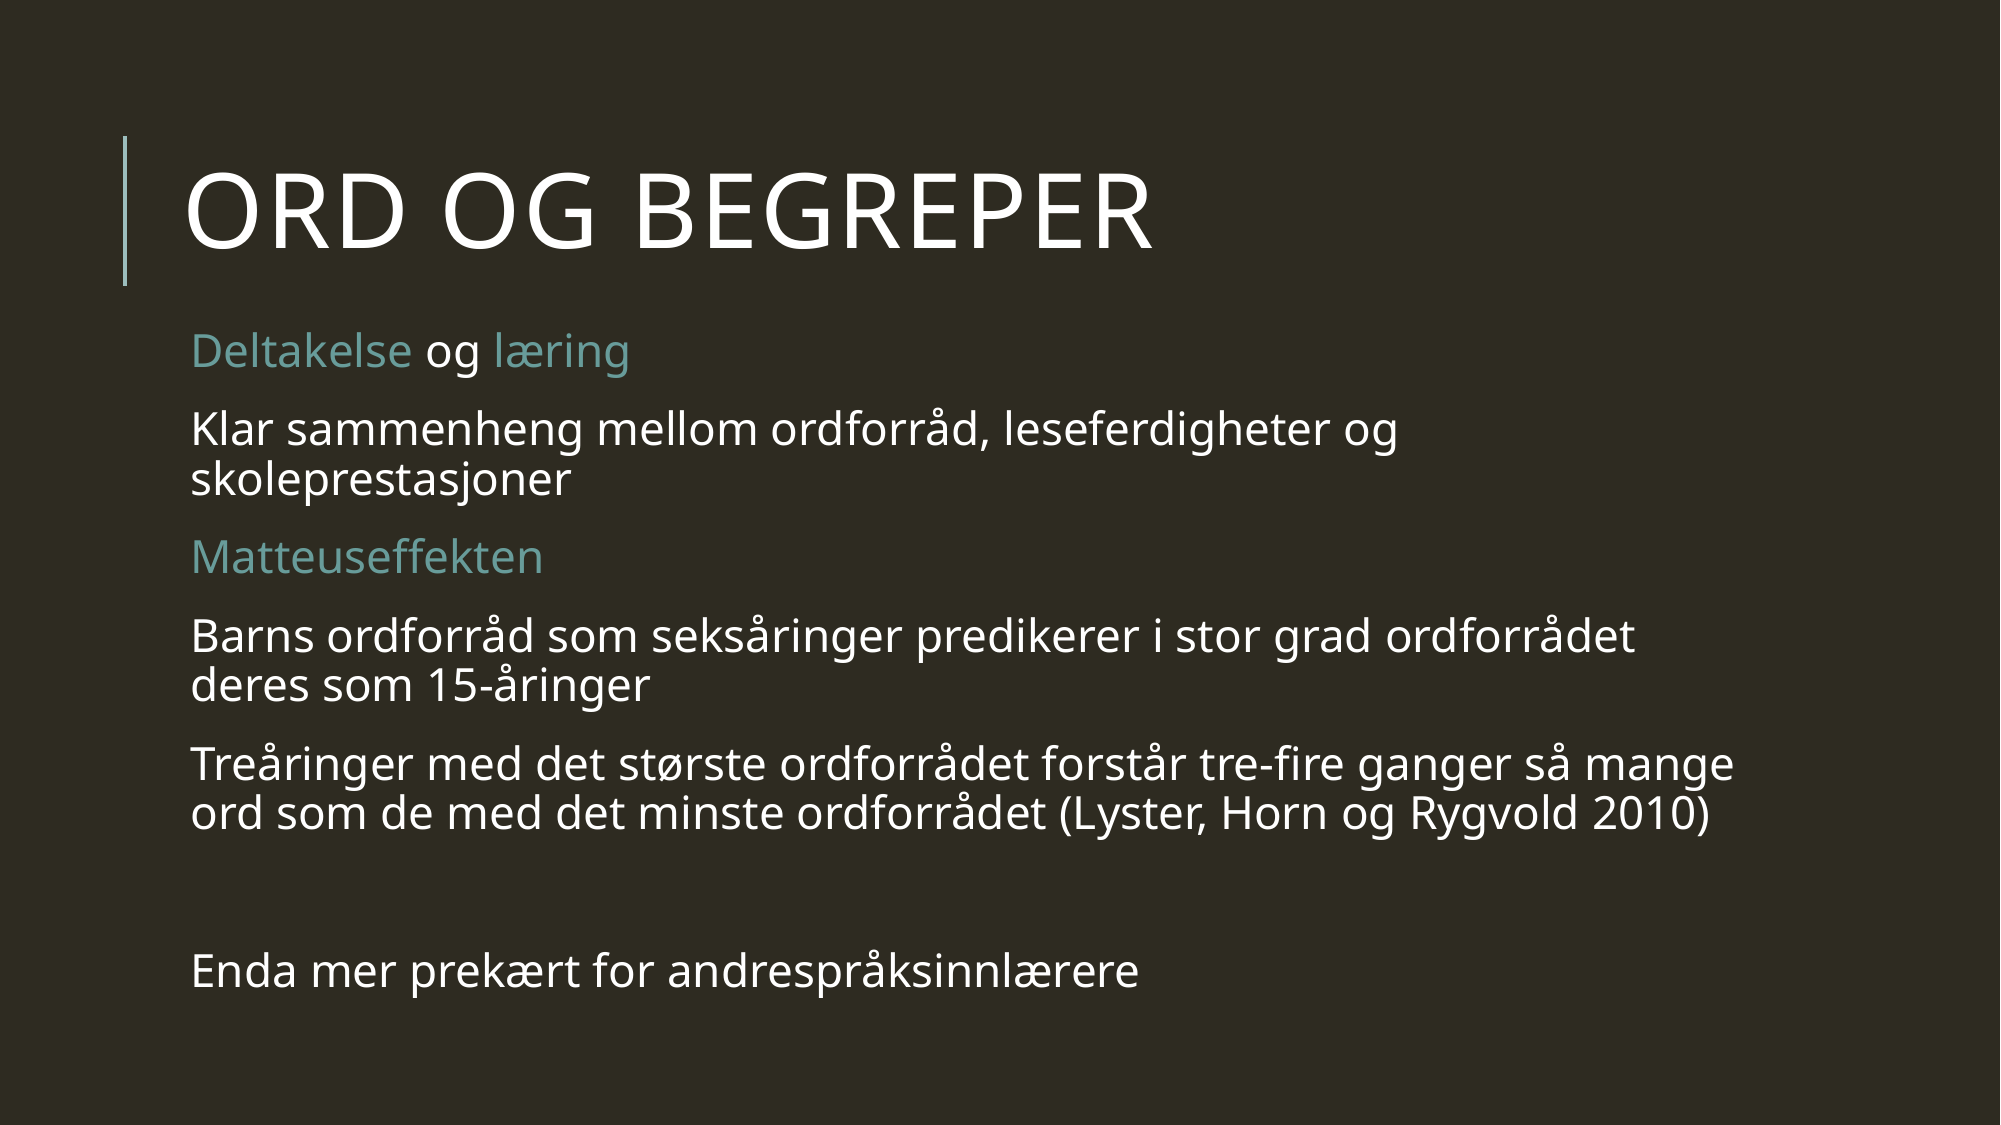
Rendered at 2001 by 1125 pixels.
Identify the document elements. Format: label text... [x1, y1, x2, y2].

list Deltakelse og læring Klar sammenheng mellom ordforråd, leseferdigheter og skoleprestasjoner Matteuseffekten Barns ordforråd som seksåringer predikerer i stor grad ordforrådet deres som 15-åringer Treåringer med det største ordforrådet forstår tre-fire ganger så mange ord som de med det minste ordforrådet (Lyster, Horn og Rygvold 2010) Enda mer prekært for andrespråksinnlærere [168, 320, 1763, 1070]
title Ord og begreper [168, 96, 1763, 320]
